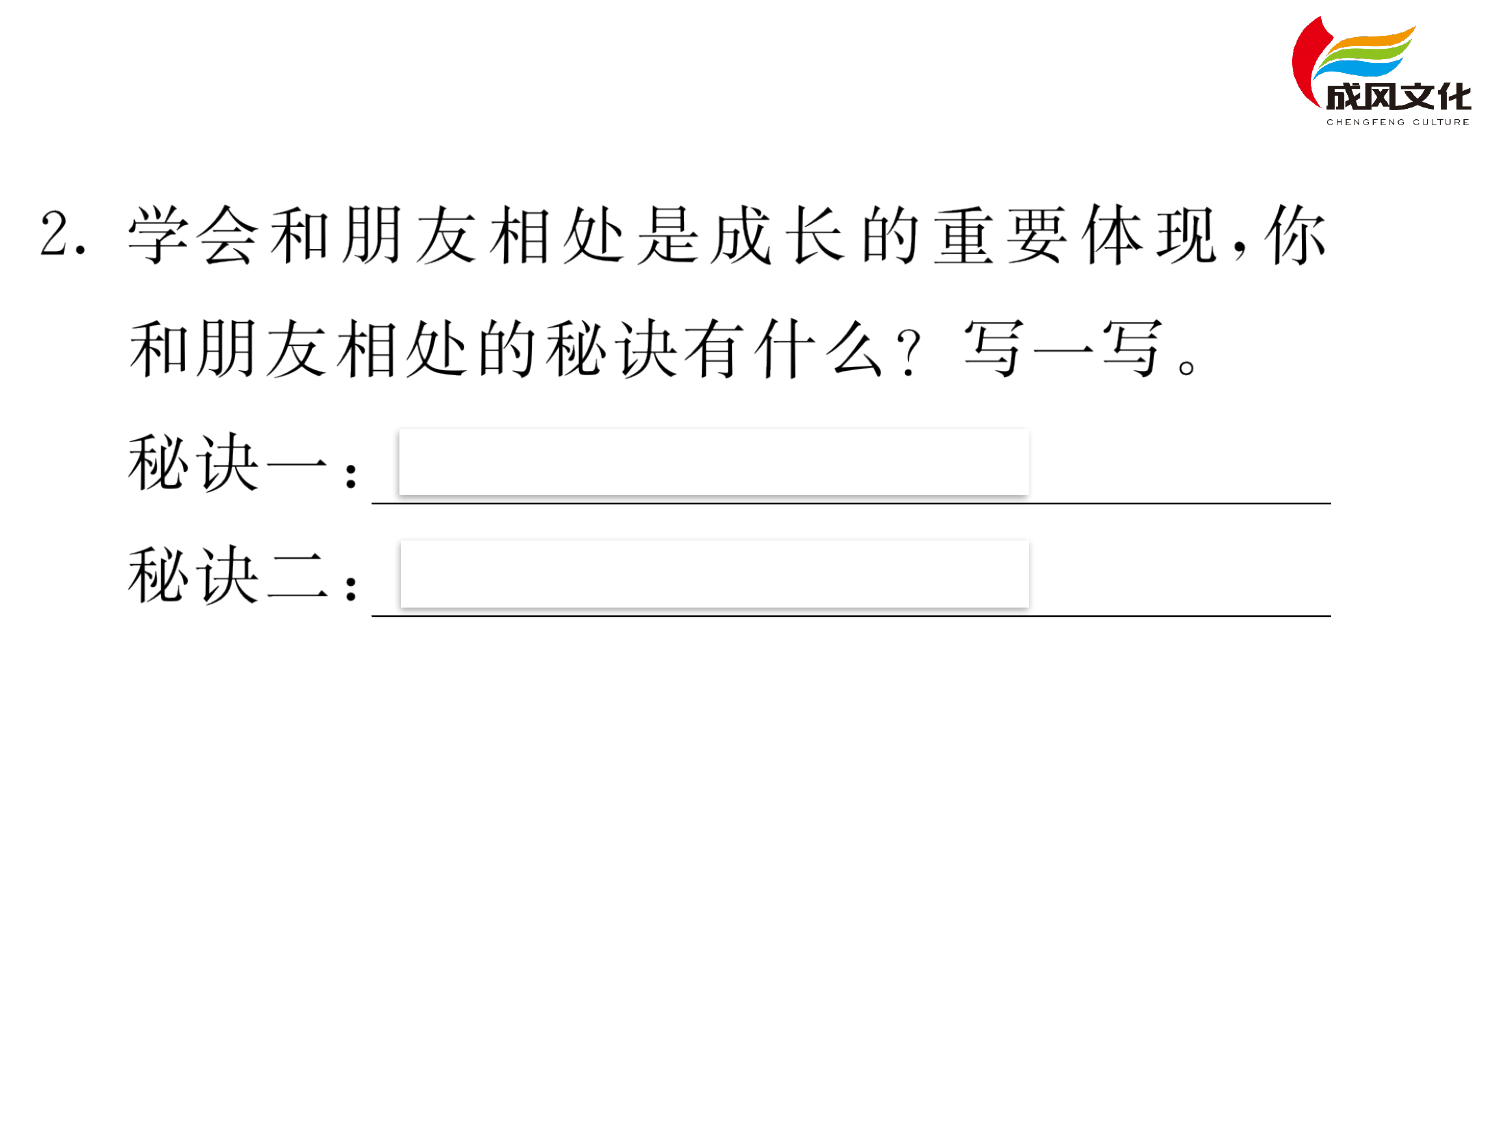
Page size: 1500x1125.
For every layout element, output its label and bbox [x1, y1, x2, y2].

picture [35, 176, 1453, 635]
picture [1281, 0, 1489, 136]
